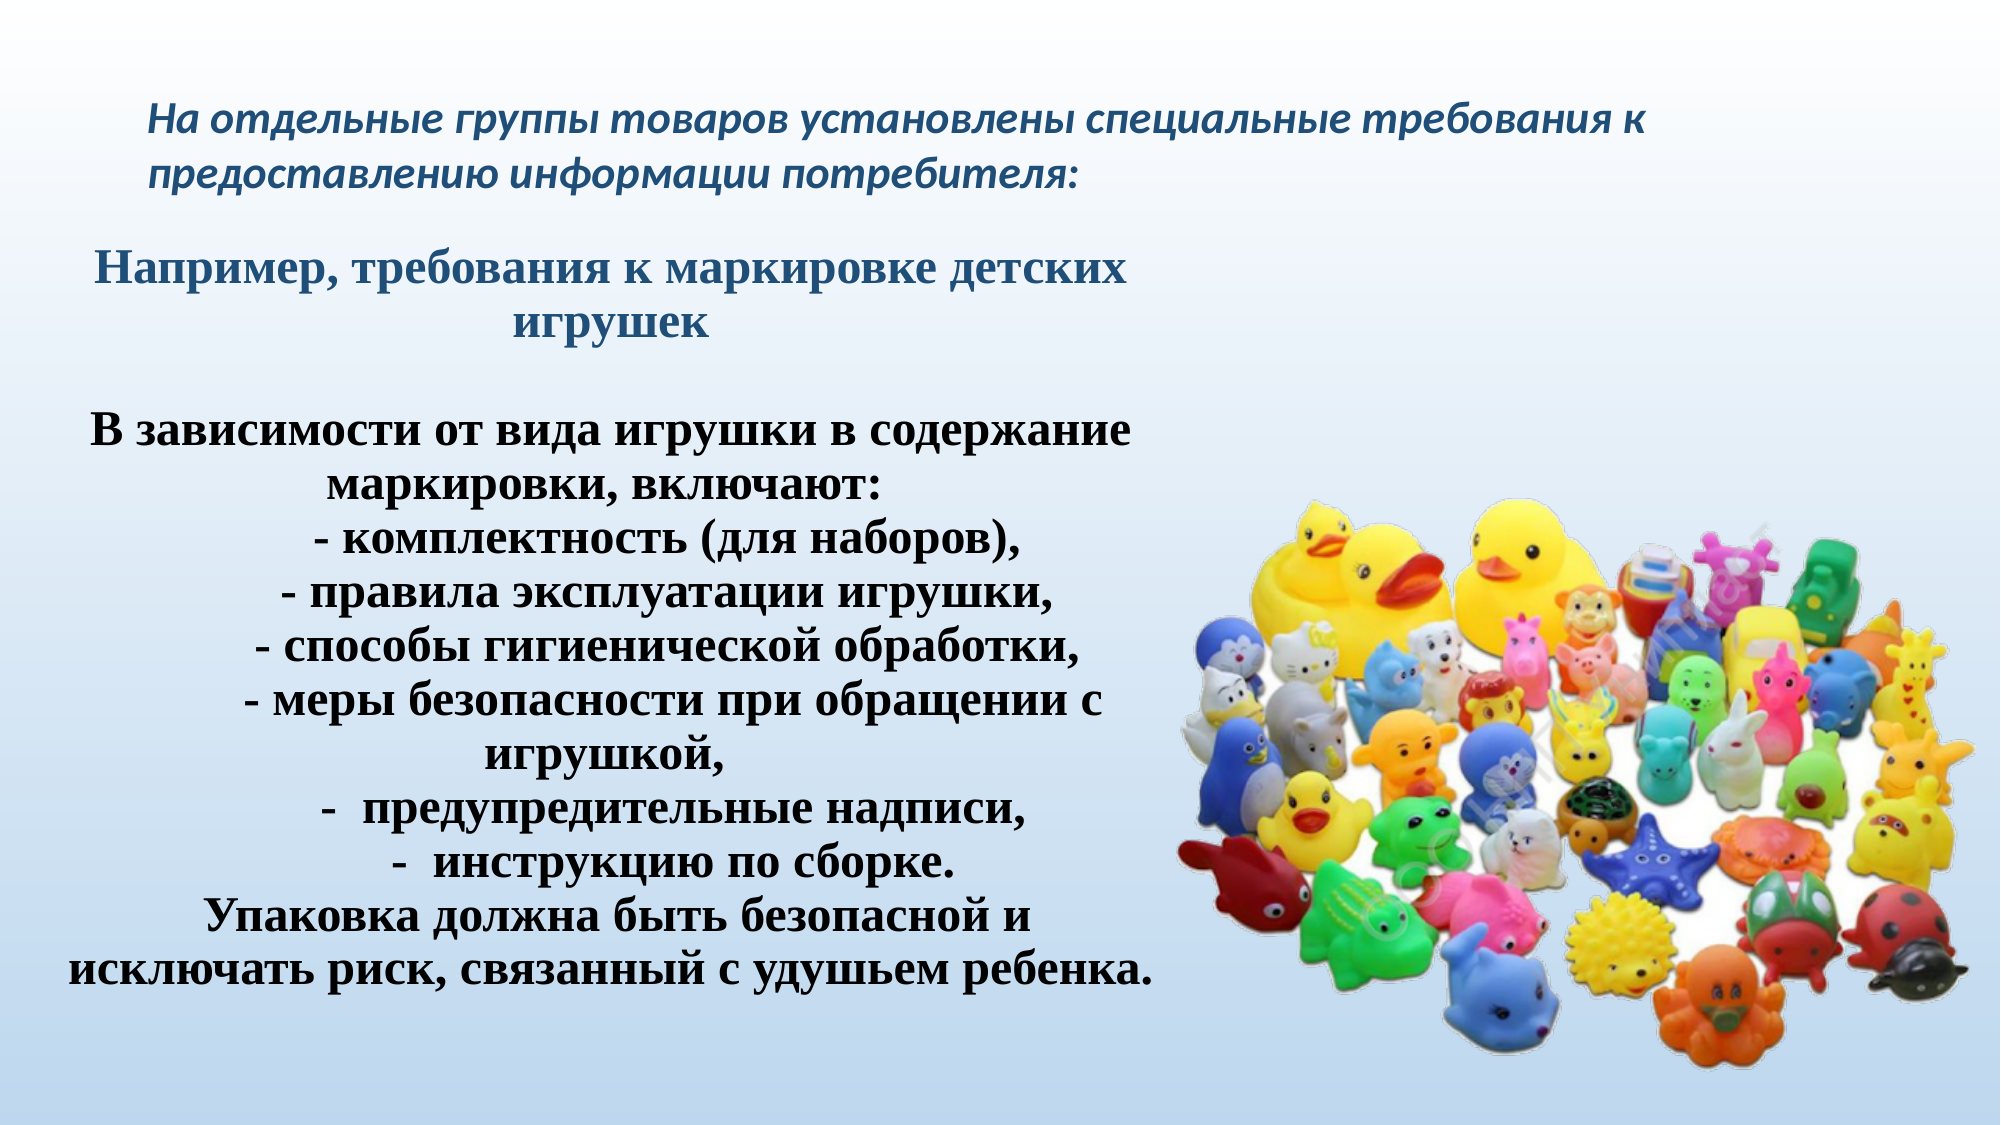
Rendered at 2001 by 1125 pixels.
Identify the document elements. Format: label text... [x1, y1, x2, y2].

text_box На отдельные группы товаров установлены специальные требования к предоставлению информации потребителя: [132, 80, 1686, 206]
text_box Например, требования к маркировке детских игрушек В зависимости от вида игрушки в содержание маркировки, включают: - комплектность (для наборов), - правила эксплуатации игрушки, - способы гигиенической обработки, - меры безопасности при обращении с игрушкой, - предупредительные надписи, - инструкцию по сборке. Упаковка должна быть безопасной и исключать риск, связанный с удушьем ребенка. [45, 454, 1175, 1058]
picture [1175, 336, 1976, 1125]
